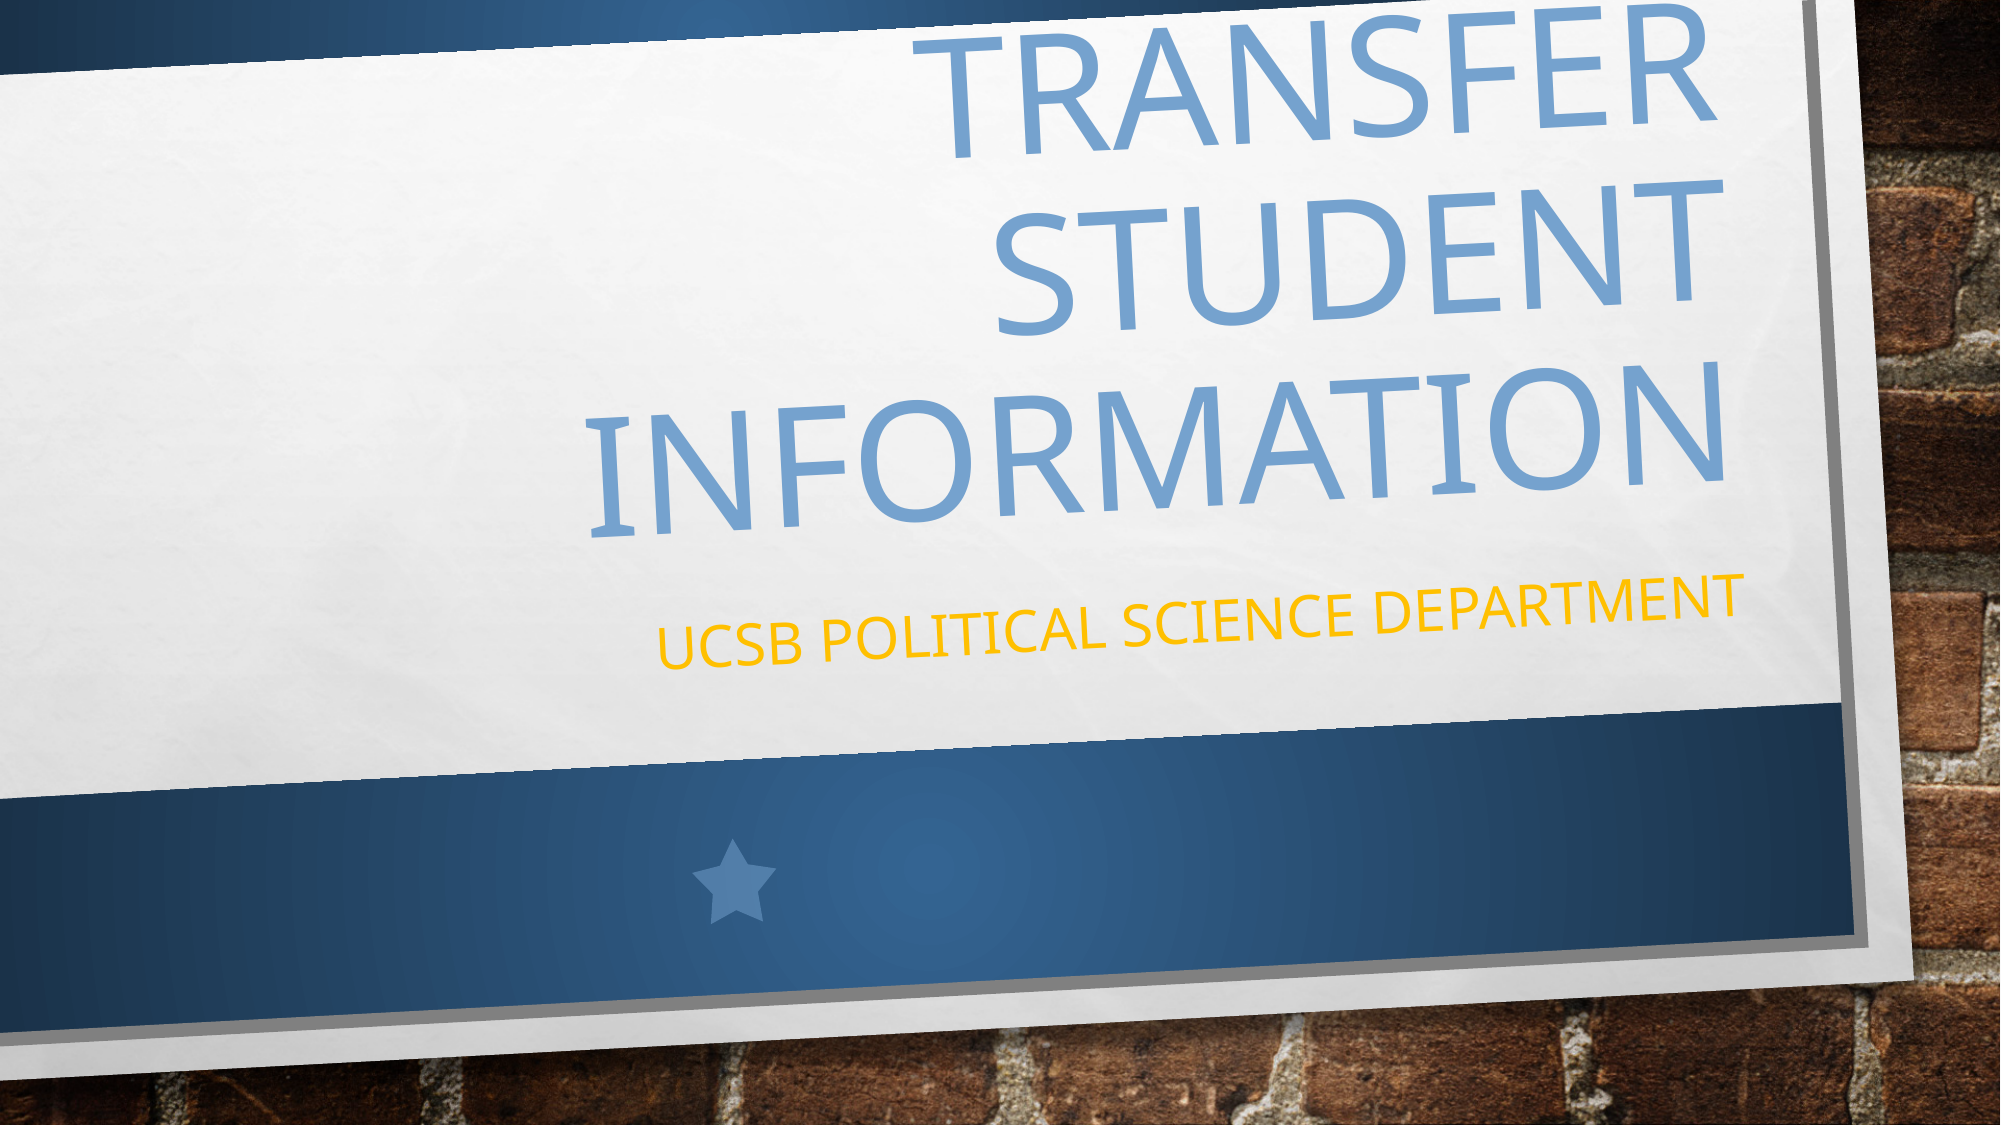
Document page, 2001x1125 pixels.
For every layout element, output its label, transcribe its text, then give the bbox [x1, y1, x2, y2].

subtitle UCSB POLITICAL SCIENCE department [159, 533, 1763, 708]
title Transfer Student Information [135, 67, 1758, 605]
picture [0, 0, 2000, 1125]
